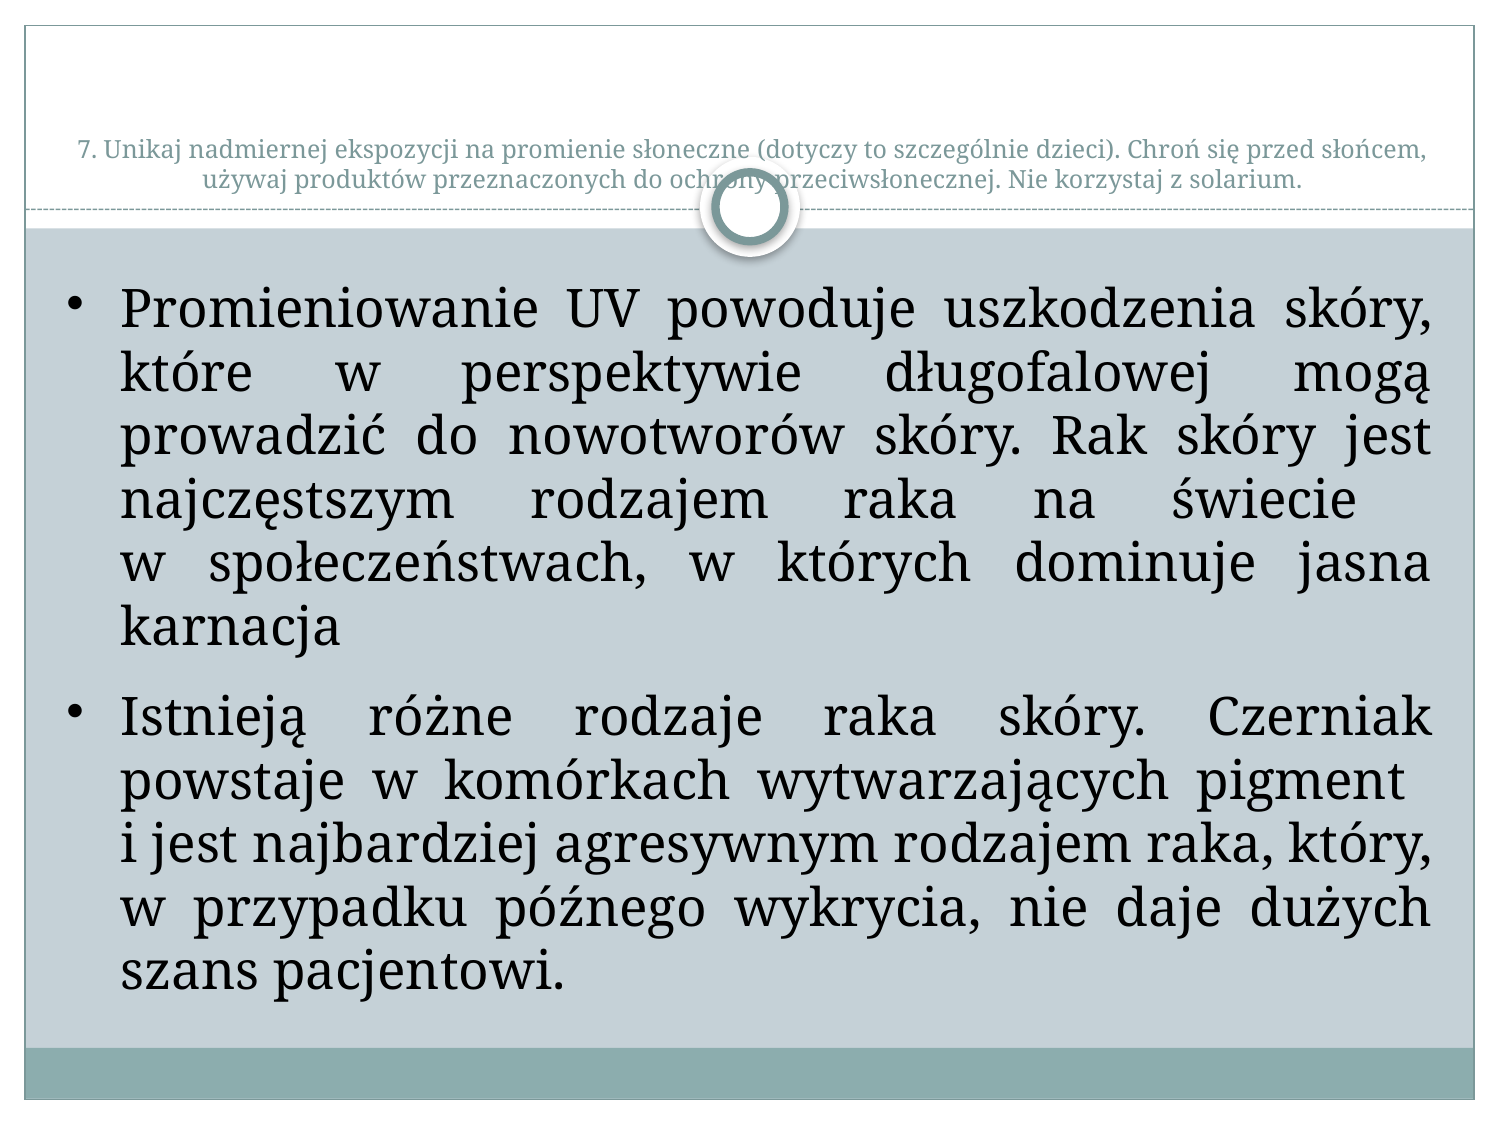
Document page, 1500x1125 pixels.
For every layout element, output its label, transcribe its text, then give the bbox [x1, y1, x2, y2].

list Promieniowanie UV powoduje uszkodzenia skóry, które w perspektywie długofalowej mogą prowadzić do nowotworów skóry. Rak skóry jest najczęstszym rodzajem raka na świecie w społeczeństwach, w których dominuje jasna karnacja Istnieją różne rodzaje raka skóry. Czerniak powstaje w komórkach wytwarzających pigment i jest najbardziej agresywnym rodzajem raka, który, w przypadku późnego wykrycia, nie daje dużych szans pacjentowi. [41, 267, 1447, 1018]
title 7. Unikaj nadmiernej ekspozycji na promienie słoneczne (dotyczy to szczególnie dzieci). Chroń się przed słońcem, używaj produktów przeznaczonych do ochrony przeciwsłonecznej. Nie korzystaj z solarium. [53, 125, 1454, 250]
